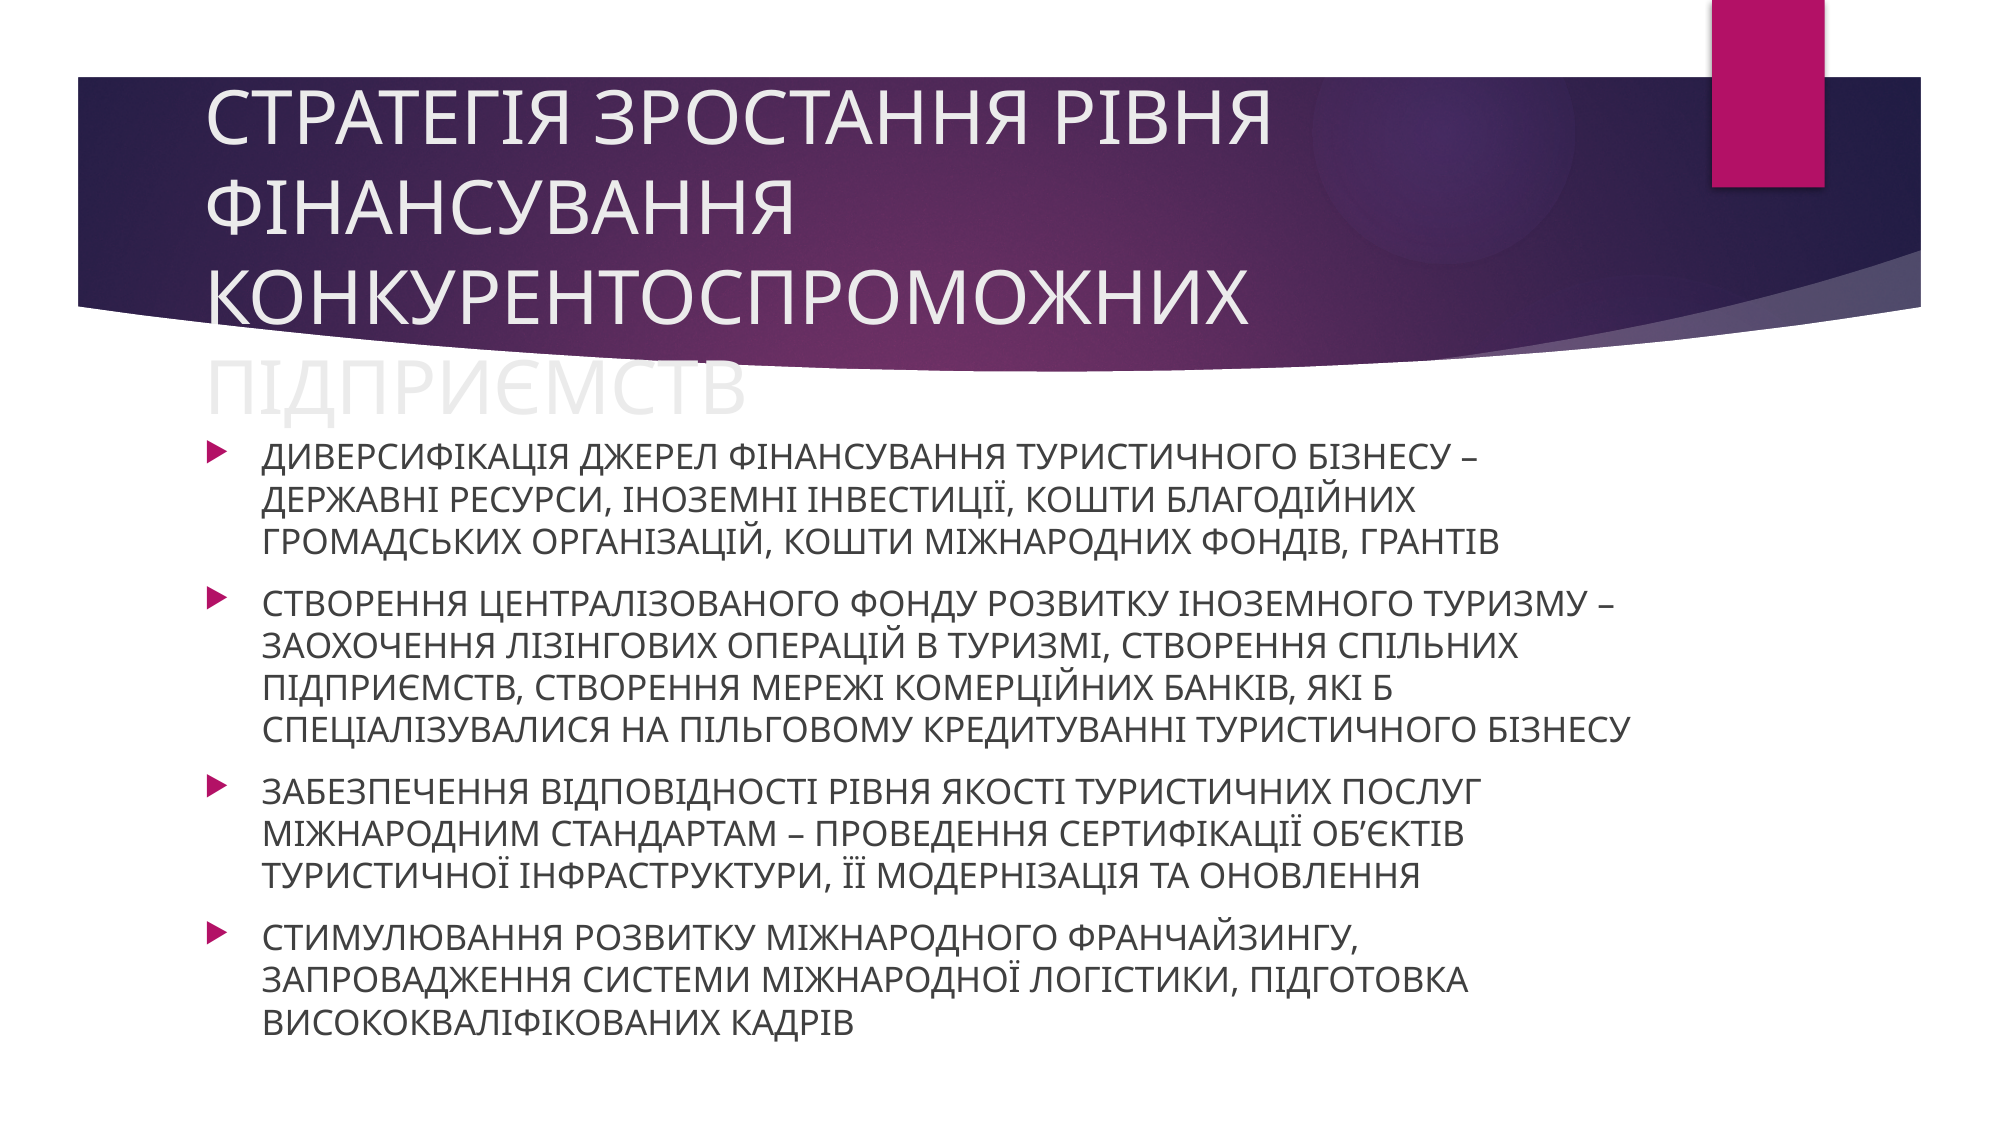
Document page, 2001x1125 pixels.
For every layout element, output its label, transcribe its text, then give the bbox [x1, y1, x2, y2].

list ДИВЕРСИФІКАЦІЯ ДЖЕРЕЛ ФІНАНСУВАННЯ ТУРИСТИЧНОГО БІЗНЕСУ – ДЕРЖАВНІ РЕСУРСИ, ІНОЗЕМНІ ІНВЕСТИЦІЇ, КОШТИ БЛАГОДІЙНИХ ГРОМАДСЬКИХ ОРГАНІЗАЦІЙ, КОШТИ МІЖНАРОДНИХ ФОНДІВ, ГРАНТІВ СТВОРЕННЯ ЦЕНТРАЛІЗОВАНОГО ФОНДУ РОЗВИТКУ ІНОЗЕМНОГО ТУРИЗМУ – ЗАОХОЧЕННЯ ЛІЗІНГОВИХ ОПЕРАЦІЙ В ТУРИЗМІ, СТВОРЕННЯ СПІЛЬНИХ ПІДПРИЄМСТВ, СТВОРЕННЯ МЕРЕЖІ КОМЕРЦІЙНИХ БАНКІВ, ЯКІ Б СПЕЦІАЛІЗУВАЛИСЯ НА ПІЛЬГОВОМУ КРЕДИТУВАННІ ТУРИСТИЧНОГО БІЗНЕСУ ЗАБЕЗПЕЧЕННЯ ВІДПОВІДНОСТІ РІВНЯ ЯКОСТІ ТУРИСТИЧНИХ ПОСЛУГ МІЖНАРОДНИМ СТАНДАРТАМ – ПРОВЕДЕННЯ СЕРТИФІКАЦІЇ ОБ’ЄКТІВ ТУРИСТИЧНОЇ ІНФРАСТРУКТУРИ, ЇЇ МОДЕРНІЗАЦІЯ ТА ОНОВЛЕННЯ СТИМУЛЮВАННЯ РОЗВИТКУ МІЖНАРОДНОГО ФРАНЧАЙЗИНГУ, ЗАПРОВАДЖЕННЯ СИСТЕМИ МІЖНАРОДНОЇ ЛОГІСТИКИ, ПІДГОТОВКА ВИСОКОКВАЛІФІКОВАНИХ КАДРІВ [189, 427, 1652, 1062]
title СТРАТЕГІЯ ЗРОСТАННЯ РІВНЯ ФІНАНСУВАННЯ КОНКУРЕНТОСПРОМОЖНИХ ПІДПРИЄМСТВ [189, 222, 1627, 276]
